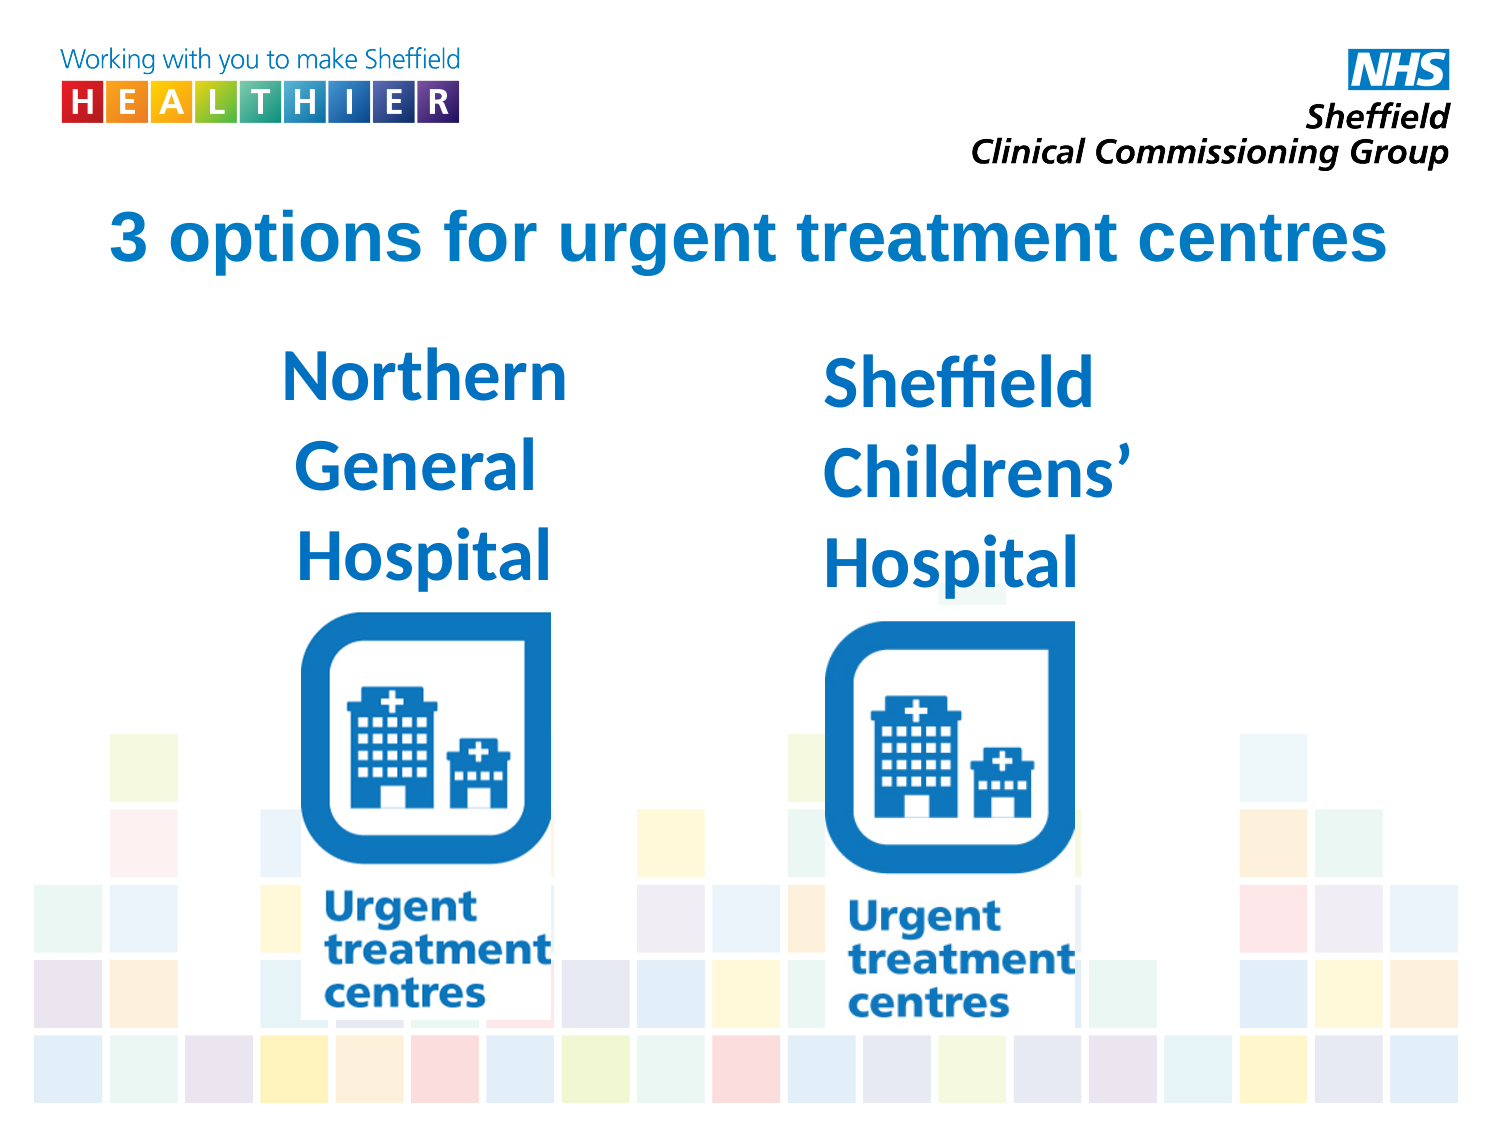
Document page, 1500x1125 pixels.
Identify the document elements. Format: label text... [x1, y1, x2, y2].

picture [60, 47, 1451, 171]
text_box Northern General Hospital [265, 317, 585, 603]
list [300, 596, 552, 1020]
text_box Sheffield Childrens’ Hospital [809, 325, 1164, 611]
picture [34, 583, 1458, 1103]
title 3 options for urgent treatment centres [74, 184, 1426, 360]
